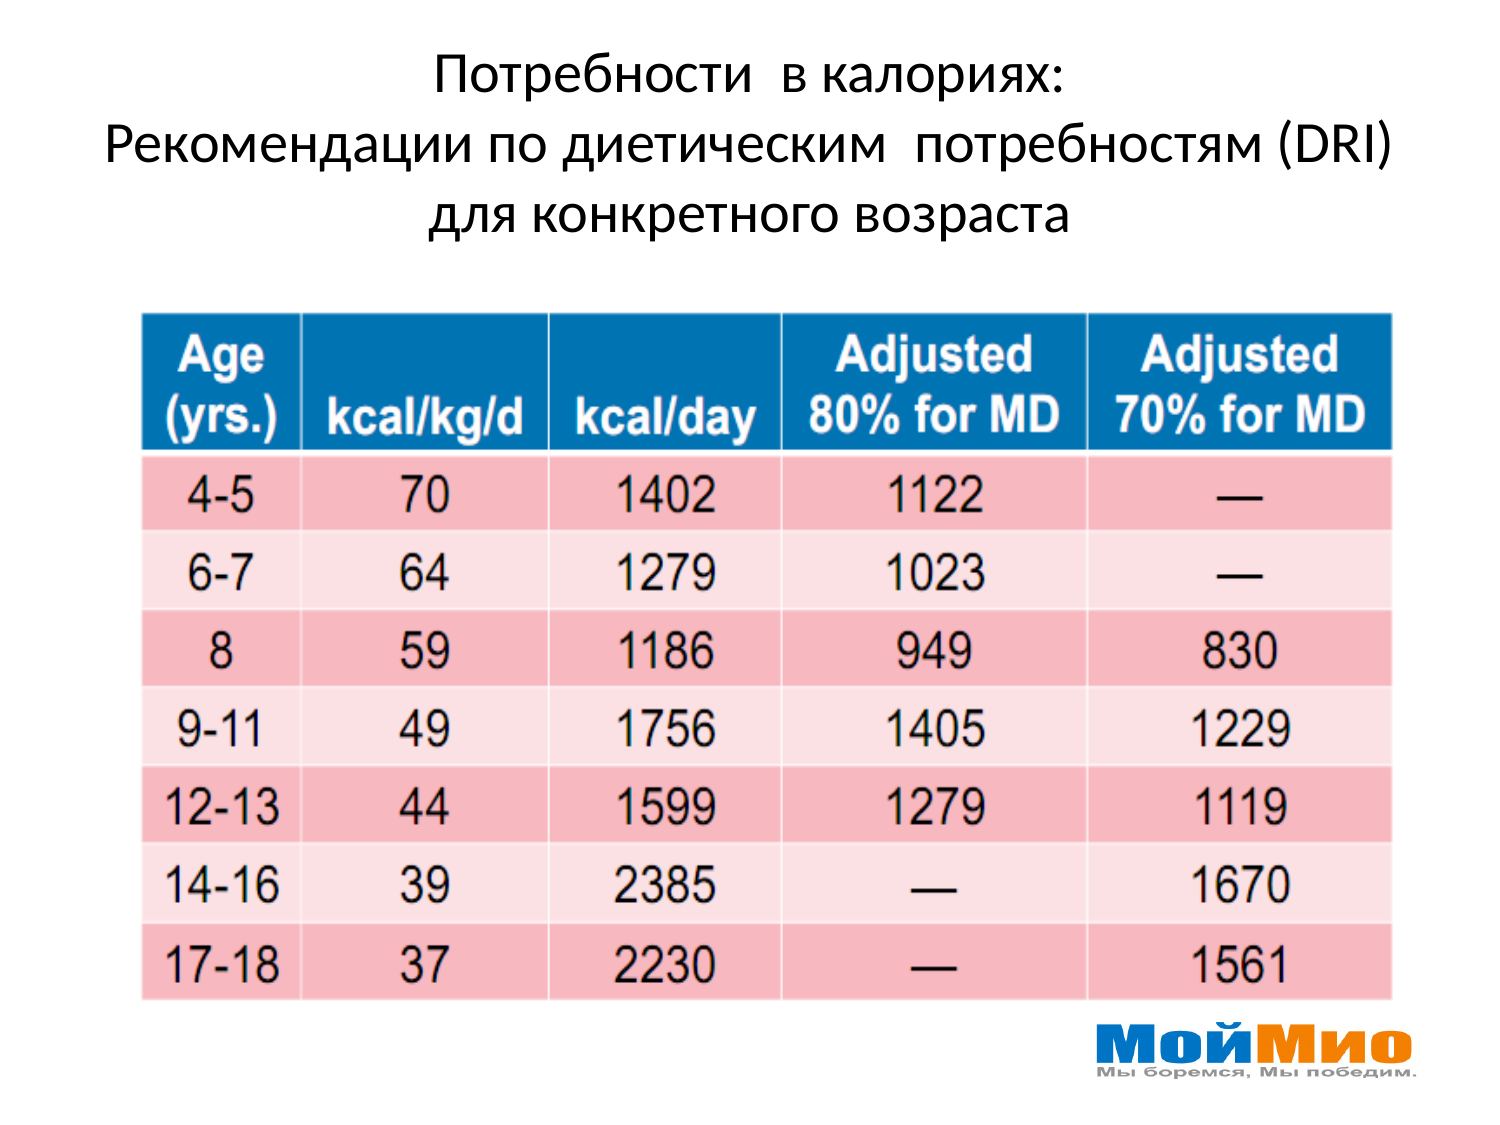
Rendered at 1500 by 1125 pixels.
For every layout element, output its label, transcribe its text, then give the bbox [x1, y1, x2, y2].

picture [1089, 1019, 1427, 1081]
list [105, 292, 1407, 1020]
title Потребности в калориях: Рекомендации по диетическим потребностям (DRI) для конкретного возраста [75, 45, 1425, 233]
